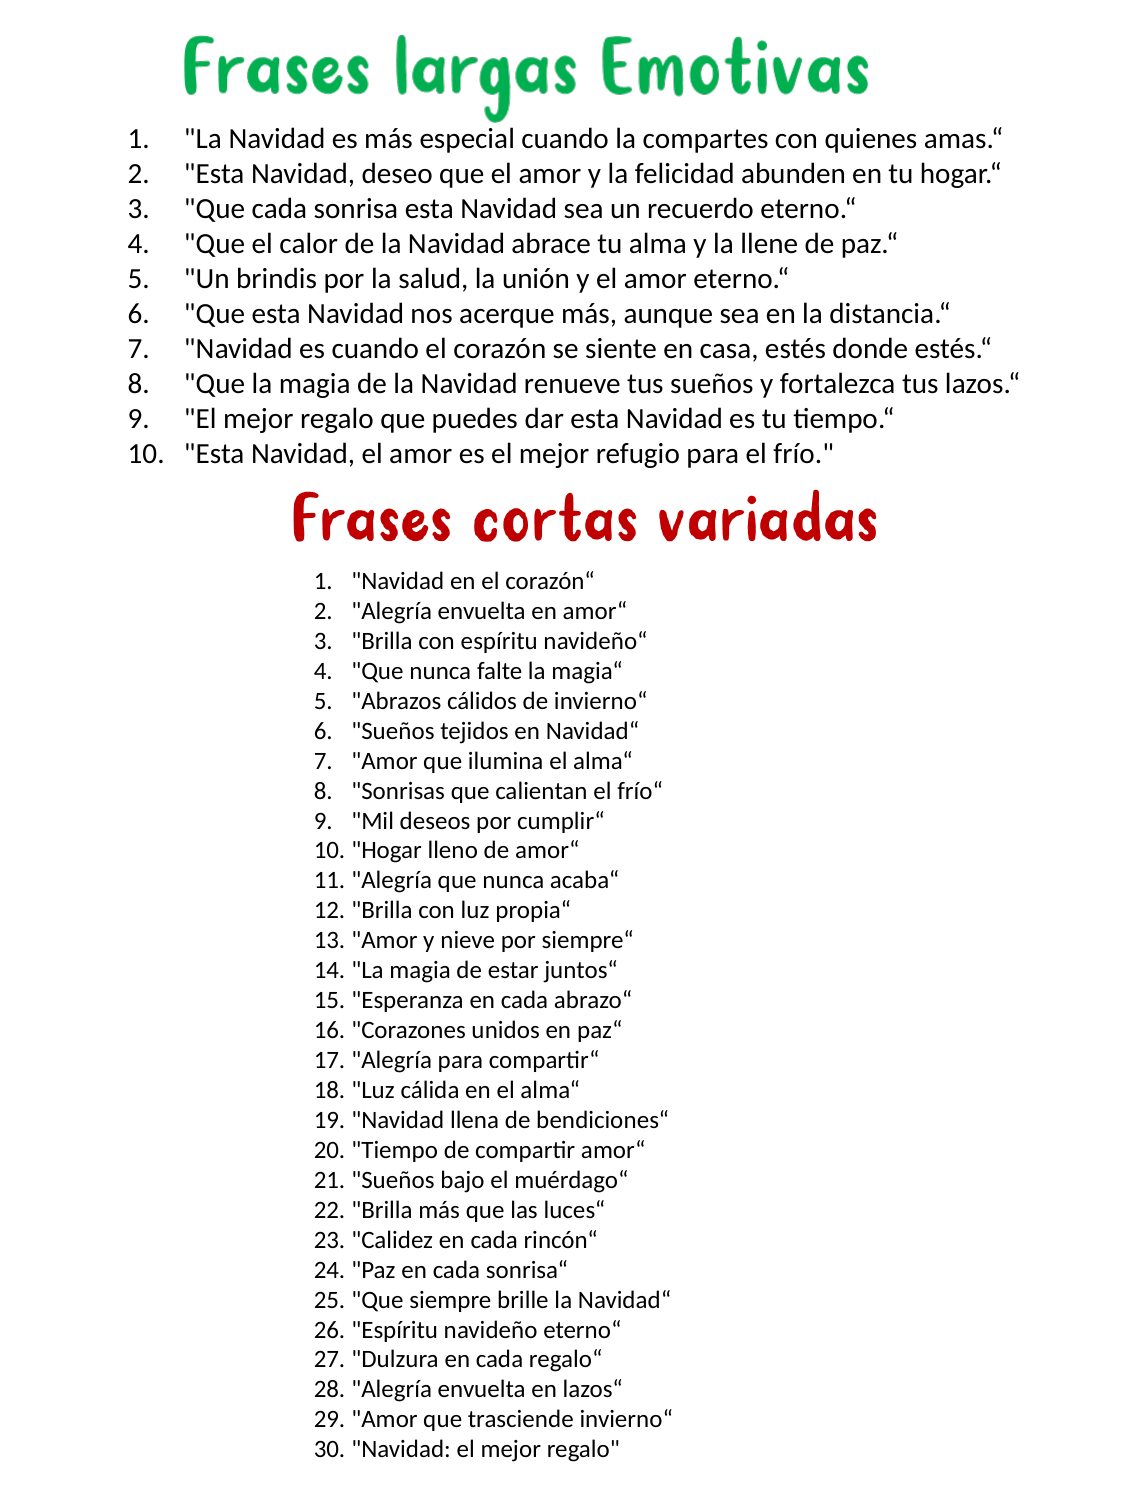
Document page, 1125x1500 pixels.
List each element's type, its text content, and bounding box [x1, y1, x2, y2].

picture [131, 0, 921, 176]
text_box "La Navidad es más especial cuando la compartes con quienes amas.“ "Esta Navidad, deseo que el amor y la felicidad abunden en tu hogar.“ "Que cada sonrisa esta Navidad sea un recuerdo eterno.“ "Que el calor de la Navidad abrace tu alma y la llene de paz.“ "Un brindis por la salud, la unión y el amor eterno.“ "Que esta Navidad nos acerque más, aunque sea en la distancia.“ "Navidad es cuando el corazón se siente en casa, estés donde estés.“ "Que la magia de la Navidad renueve tus sueños y fortalezca tus lazos.“ "El mejor regalo que puedes dar esta Navidad es tu tiempo.“ "Esta Navidad, el amor es el mejor refugio para el frío." [112, 112, 1106, 477]
text_box "Navidad en el corazón“ "Alegría envuelta en amor“ "Brilla con espíritu navideño“ "Que nunca falte la magia“ "Abrazos cálidos de invierno“ "Sueños tejidos en Navidad“ "Amor que ilumina el alma“ "Sonrisas que calientan el frío“ "Mil deseos por cumplir“ "Hogar lleno de amor“ "Alegría que nunca acaba“ "Brilla con luz propia“ "Amor y nieve por siempre“ "La magia de estar juntos“ "Esperanza en cada abrazo“ "Corazones unidos en paz“ "Alegría para compartir“ "Luz cálida en el alma“ "Navidad llena de bendiciones“ "Tiempo de compartir amor“ "Sueños bajo el muérdago“ "Brilla más que las luces“ "Calidez en cada rincón“ "Paz en cada sonrisa“ "Que siempre brille la Navidad“ "Espíritu navideño eterno“ "Dulzura en cada regalo“ "Alegría envuelta en lazos“ "Amor que trasciende invierno“ "Navidad: el mejor regalo" [298, 557, 1010, 1471]
picture [247, 461, 921, 610]
